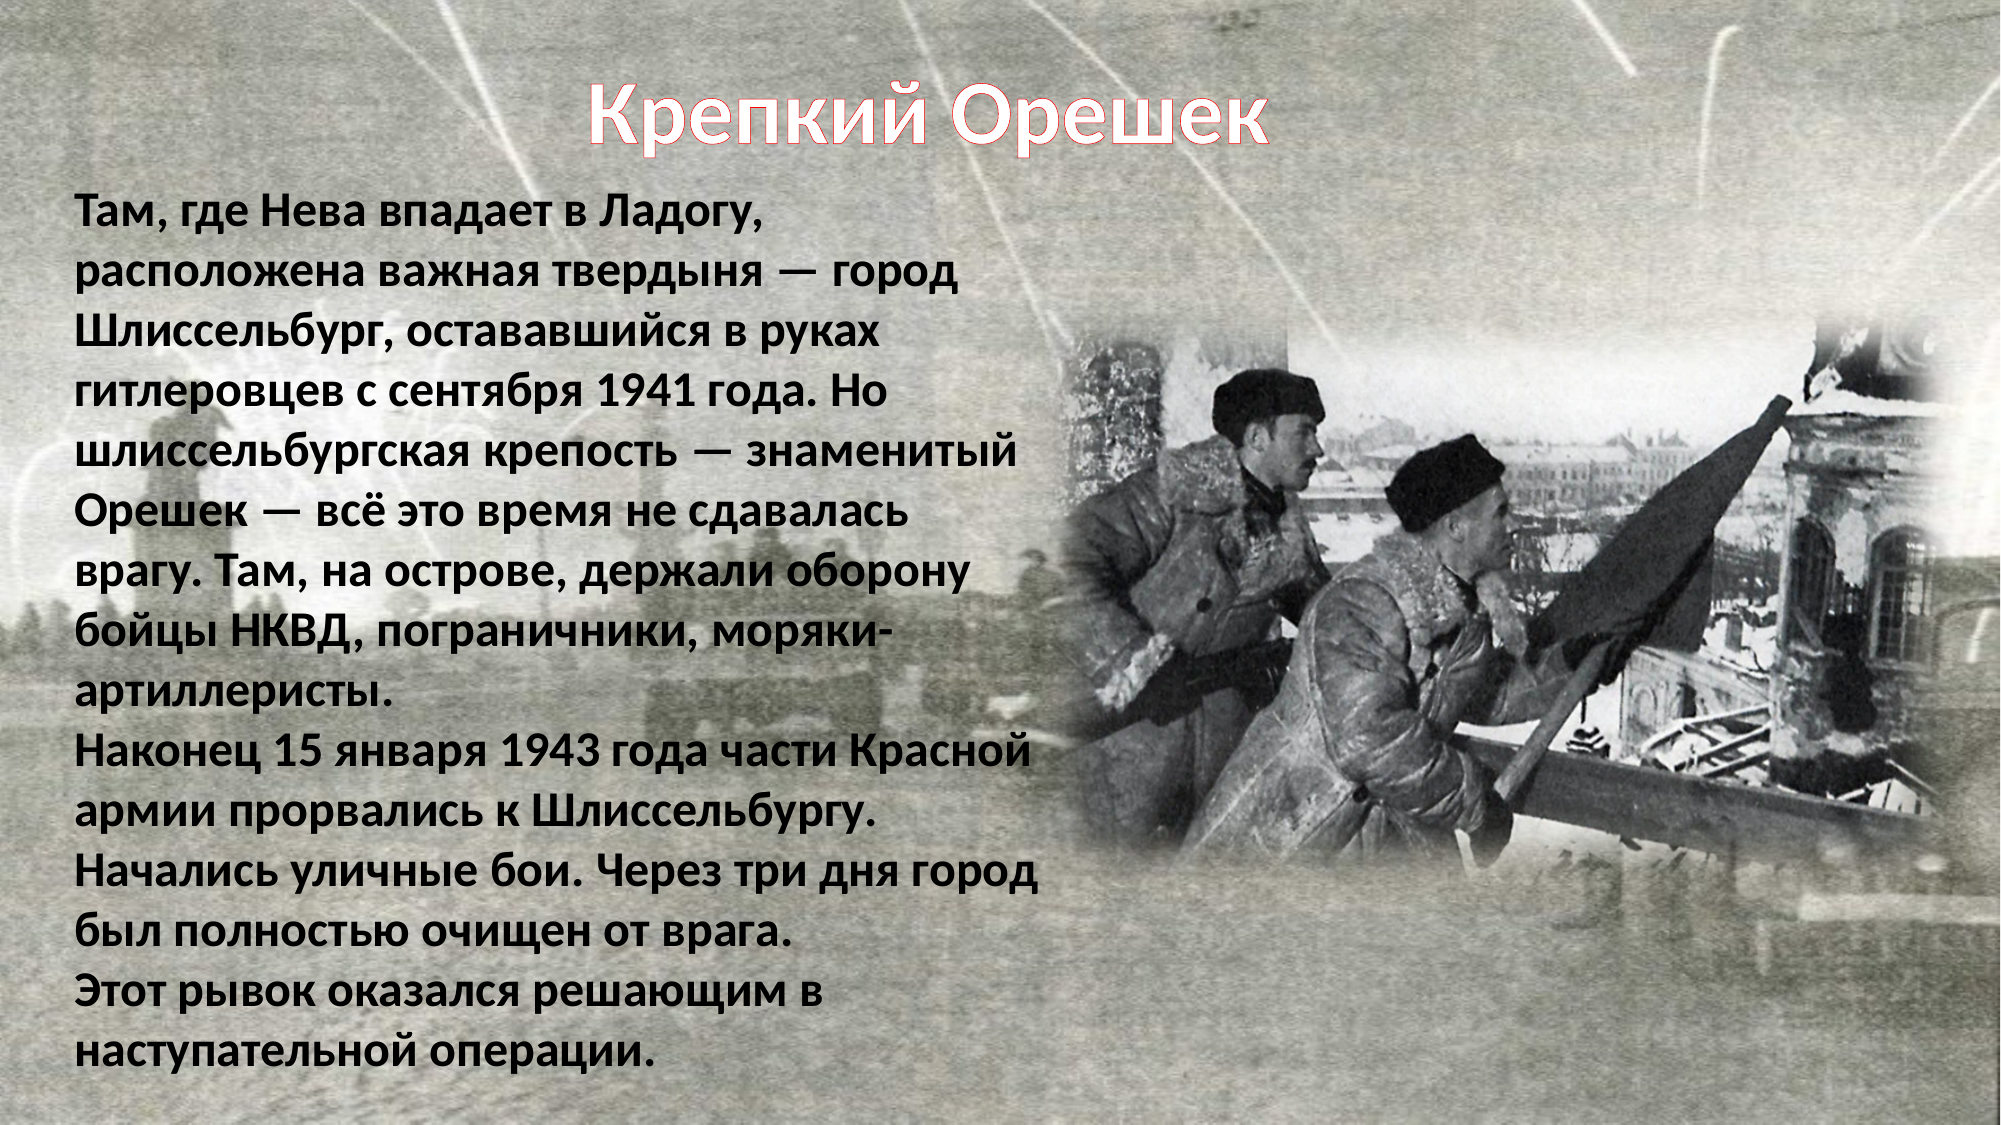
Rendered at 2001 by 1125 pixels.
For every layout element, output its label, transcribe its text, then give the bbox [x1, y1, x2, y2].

text_box Там, где Нева впадает в Ладогу, расположена важная твердыня — город Шлиссельбург, остававшийся в руках гитлеровцев с сентября 1941 года. Но шлиссельбургская крепость — знаменитый Орешек — всё это время не сдавалась врагу. Там, на острове, держали оборону бойцы НКВД, пограничники, моряки-артиллеристы. Наконец 15 января 1943 года части Красной армии прорвались к Шлиссельбургу. Начались уличные бои. Через три дня город был полностью очищен от врага. Этот рывок оказался решающим в наступательной операции. [59, 169, 1060, 1084]
picture [0, 0, 2001, 1125]
text_box Крепкий Орешек [571, 44, 1404, 170]
